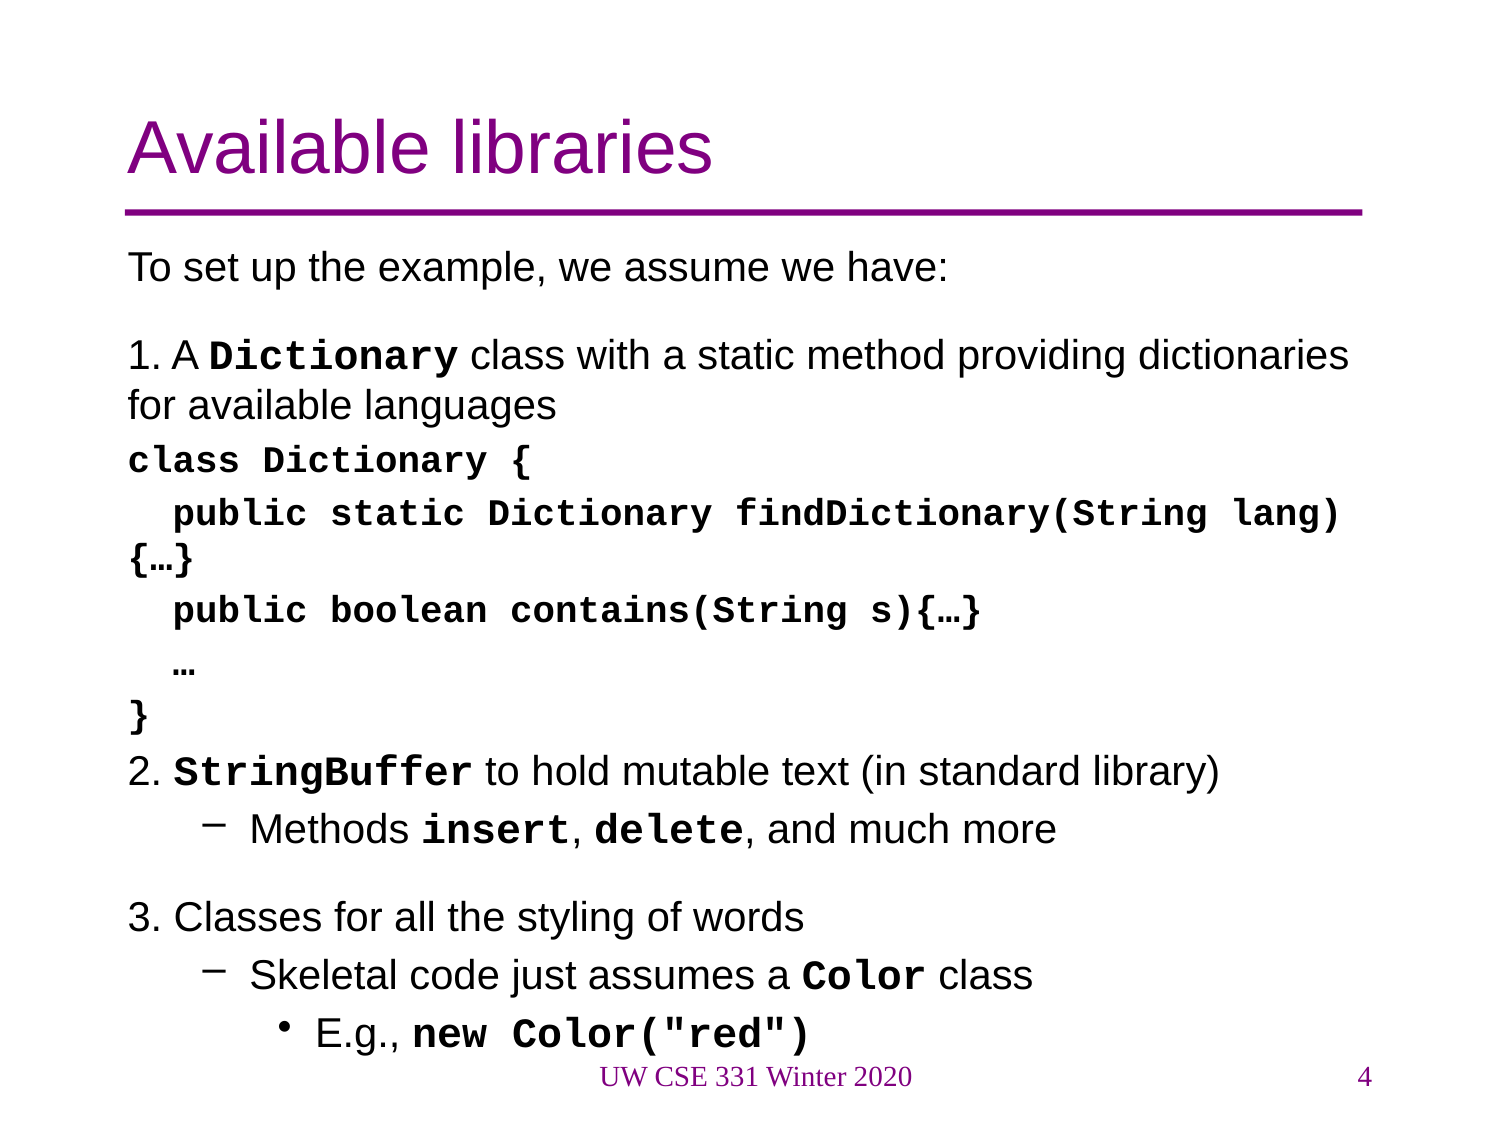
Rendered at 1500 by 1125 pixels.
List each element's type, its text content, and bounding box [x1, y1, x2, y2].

list To set up the example, we assume we have: 1. A Dictionary class with a static method providing dictionaries for available languages class Dictionary { public static Dictionary findDictionary(String lang){…} public boolean contains(String s){…} … } 2. StringBuffer to hold mutable text (in standard library) Methods insert, delete, and much more 3. Classes for all the styling of words Skeletal code just assumes a Color class E.g., new Color("red") [112, 232, 1425, 971]
title Available libraries [112, 50, 1388, 232]
slide_number 4 [1074, 1049, 1388, 1125]
footer UW CSE 331 Winter 2020 [474, 1049, 1038, 1125]
